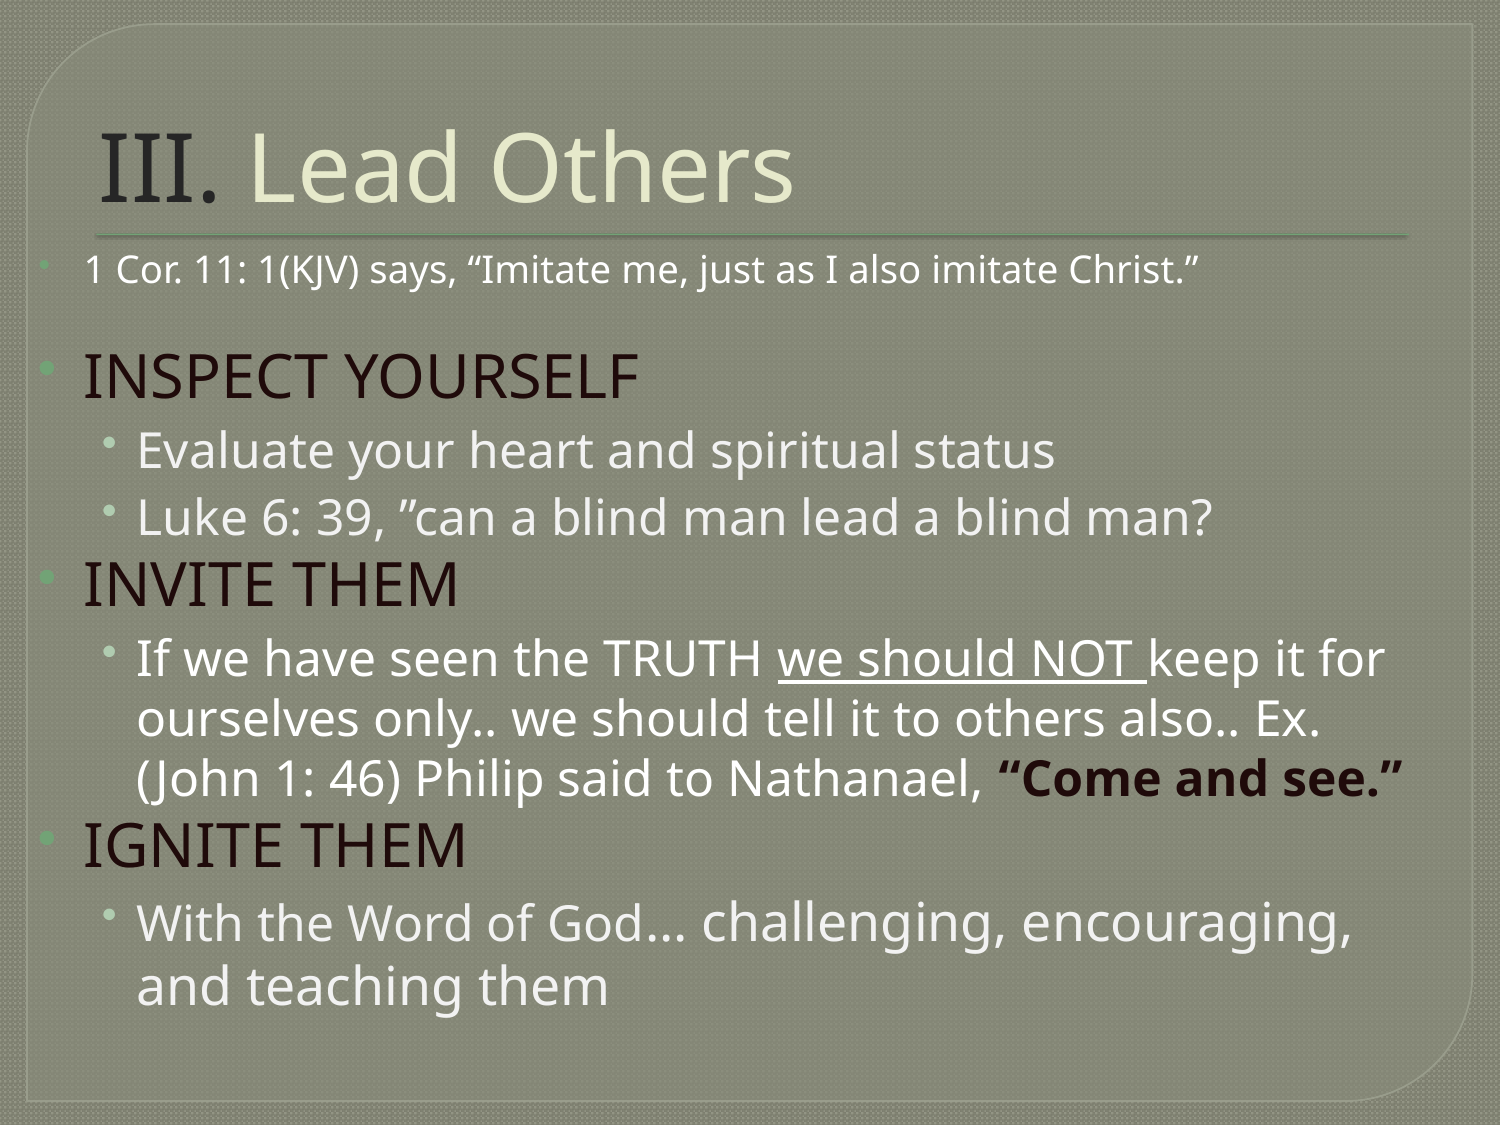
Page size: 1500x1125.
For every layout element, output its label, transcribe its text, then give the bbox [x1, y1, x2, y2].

title III. Lead Others [75, 41, 1425, 230]
list 1 Cor. 11: 1(KJV) says, “Imitate me, just as I also imitate Christ.” INSPECT YOURSELF Evaluate your heart and spiritual status Luke 6: 39, ”can a blind man lead a blind man? INVITE THEM If we have seen the TRUTH we should NOT keep it for ourselves only.. we should tell it to others also.. Ex. (John 1: 46) Philip said to Nathanael, “Come and see.” IGNITE THEM With the Word of God… challenging, encouraging, and teaching them [24, 237, 1425, 1088]
